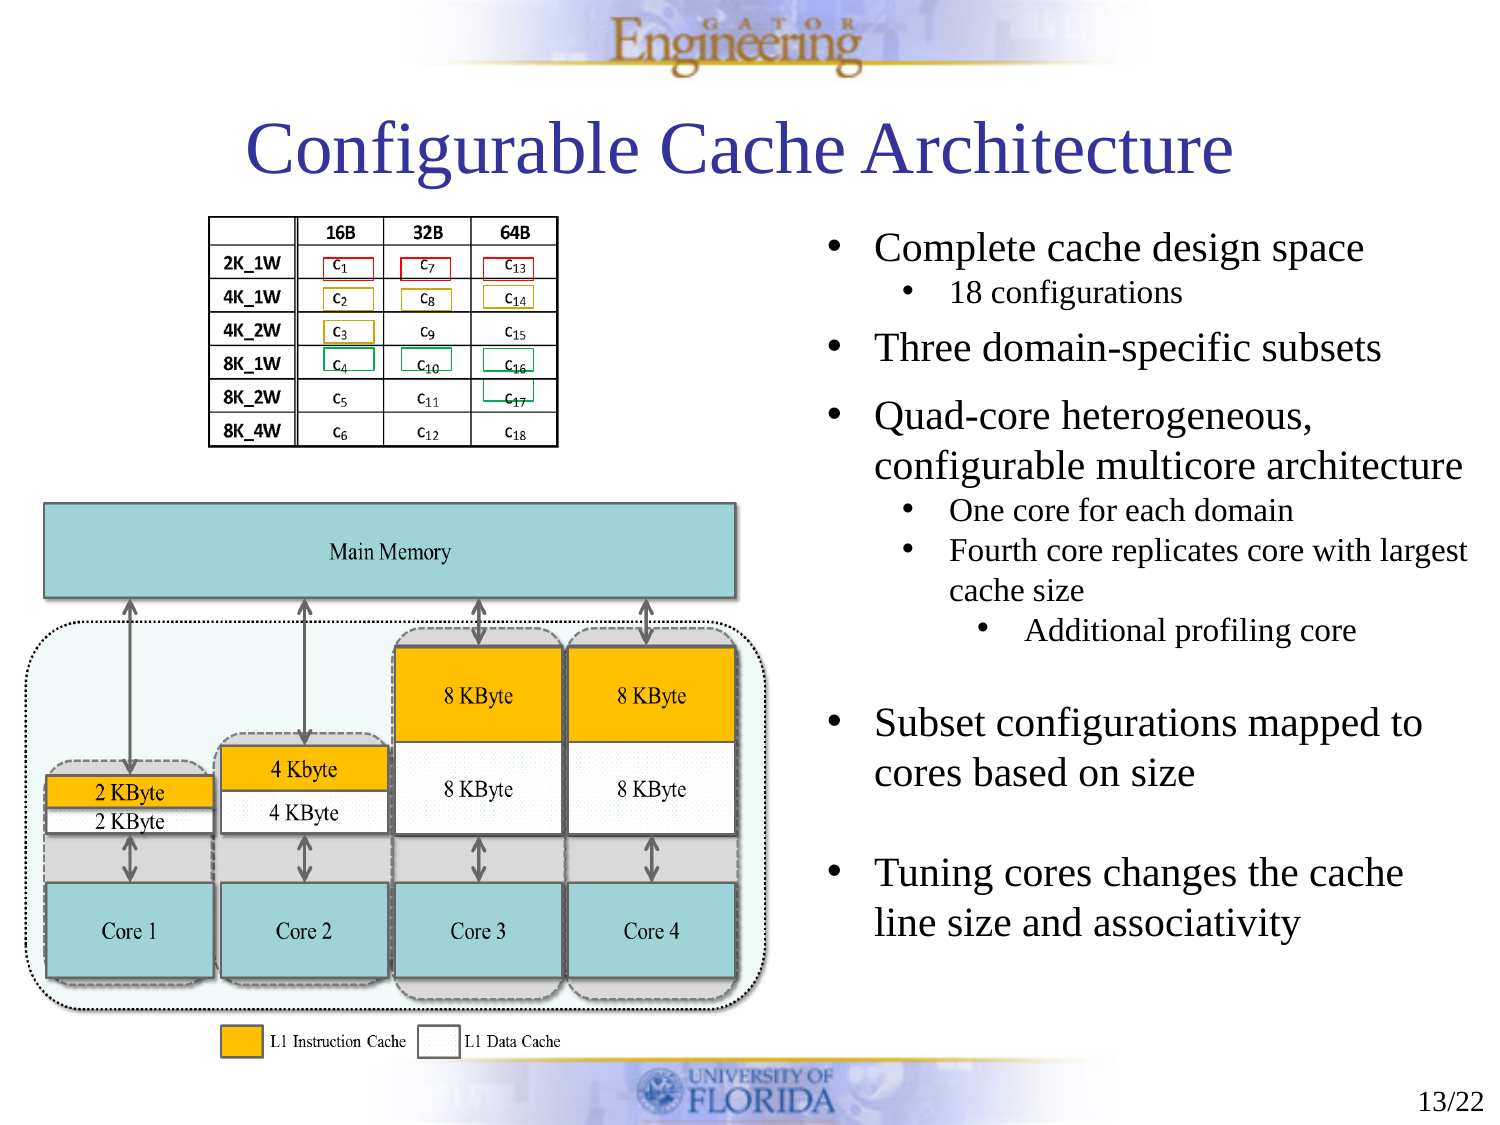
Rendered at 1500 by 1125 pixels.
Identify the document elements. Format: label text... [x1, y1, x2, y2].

text_box Three domain-specific subsets [812, 312, 1413, 378]
text_box Tuning cores changes the cache line size and associativity [812, 837, 1446, 953]
title Configurable Cache Architecture [112, 49, 1388, 238]
text_box Quad-core heterogeneous, configurable multicore architecture One core for each domain Fourth core replicates core with largest cache size Additional profiling core [812, 380, 1488, 655]
slide_number 13/22 [1187, 1074, 1500, 1121]
picture [0, 0, 1500, 1125]
text_box Subset configurations mapped to cores based on size [812, 687, 1446, 803]
text_box Complete cache design space 18 configurations [812, 212, 1446, 358]
